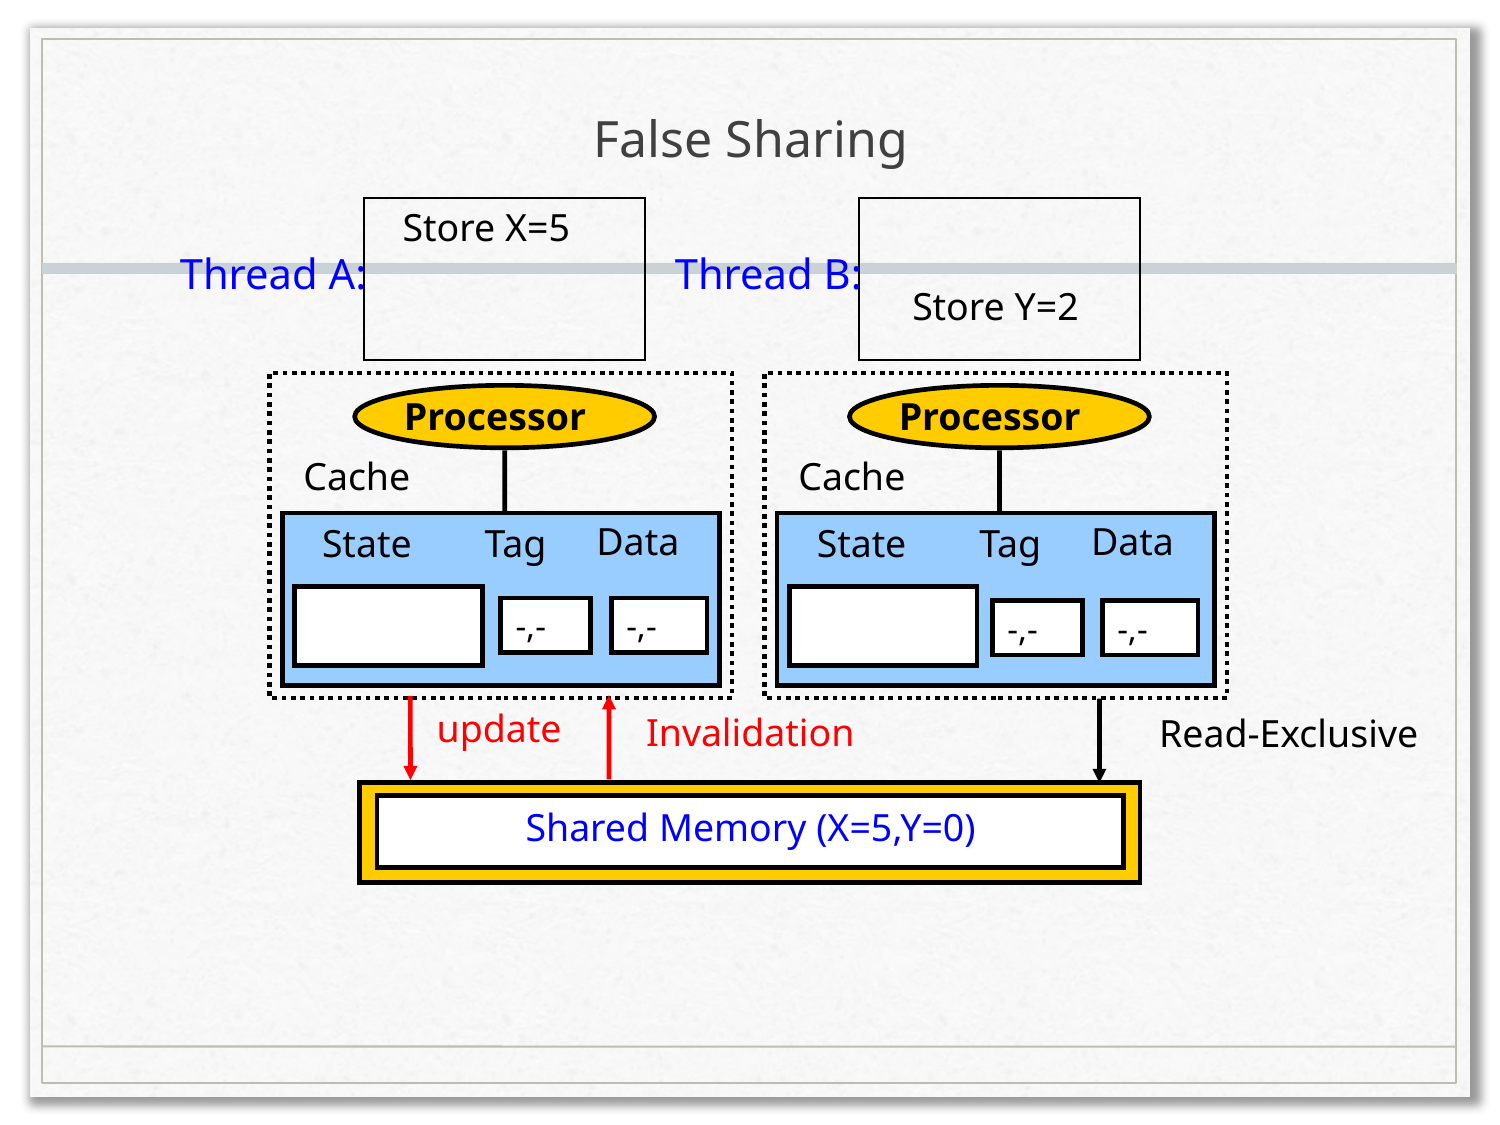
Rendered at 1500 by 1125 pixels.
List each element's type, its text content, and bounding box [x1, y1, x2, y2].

text_box [859, 197, 1140, 361]
text_box Store X=5 [387, 196, 586, 256]
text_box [281, 510, 728, 686]
text_box Thread B: [660, 240, 877, 305]
text_box [1093, 698, 1106, 783]
text_box [359, 782, 1141, 883]
picture [30, 28, 1470, 1097]
text_box [404, 695, 417, 780]
text_box Store Y=2 [897, 275, 1094, 336]
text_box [606, 694, 895, 780]
text_box Read-Exclusive [1144, 702, 1434, 762]
text_box Shared Memory (X=5,Y=0) [510, 796, 992, 856]
text_box update [421, 697, 577, 758]
text_box [364, 197, 645, 361]
text_box Thread A: [164, 240, 382, 305]
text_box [776, 510, 1223, 686]
title False Sharing [44, 99, 1458, 175]
text_box [377, 795, 1124, 868]
text_box [764, 372, 1227, 687]
text_box [904, 694, 1227, 698]
text_box [269, 372, 733, 698]
